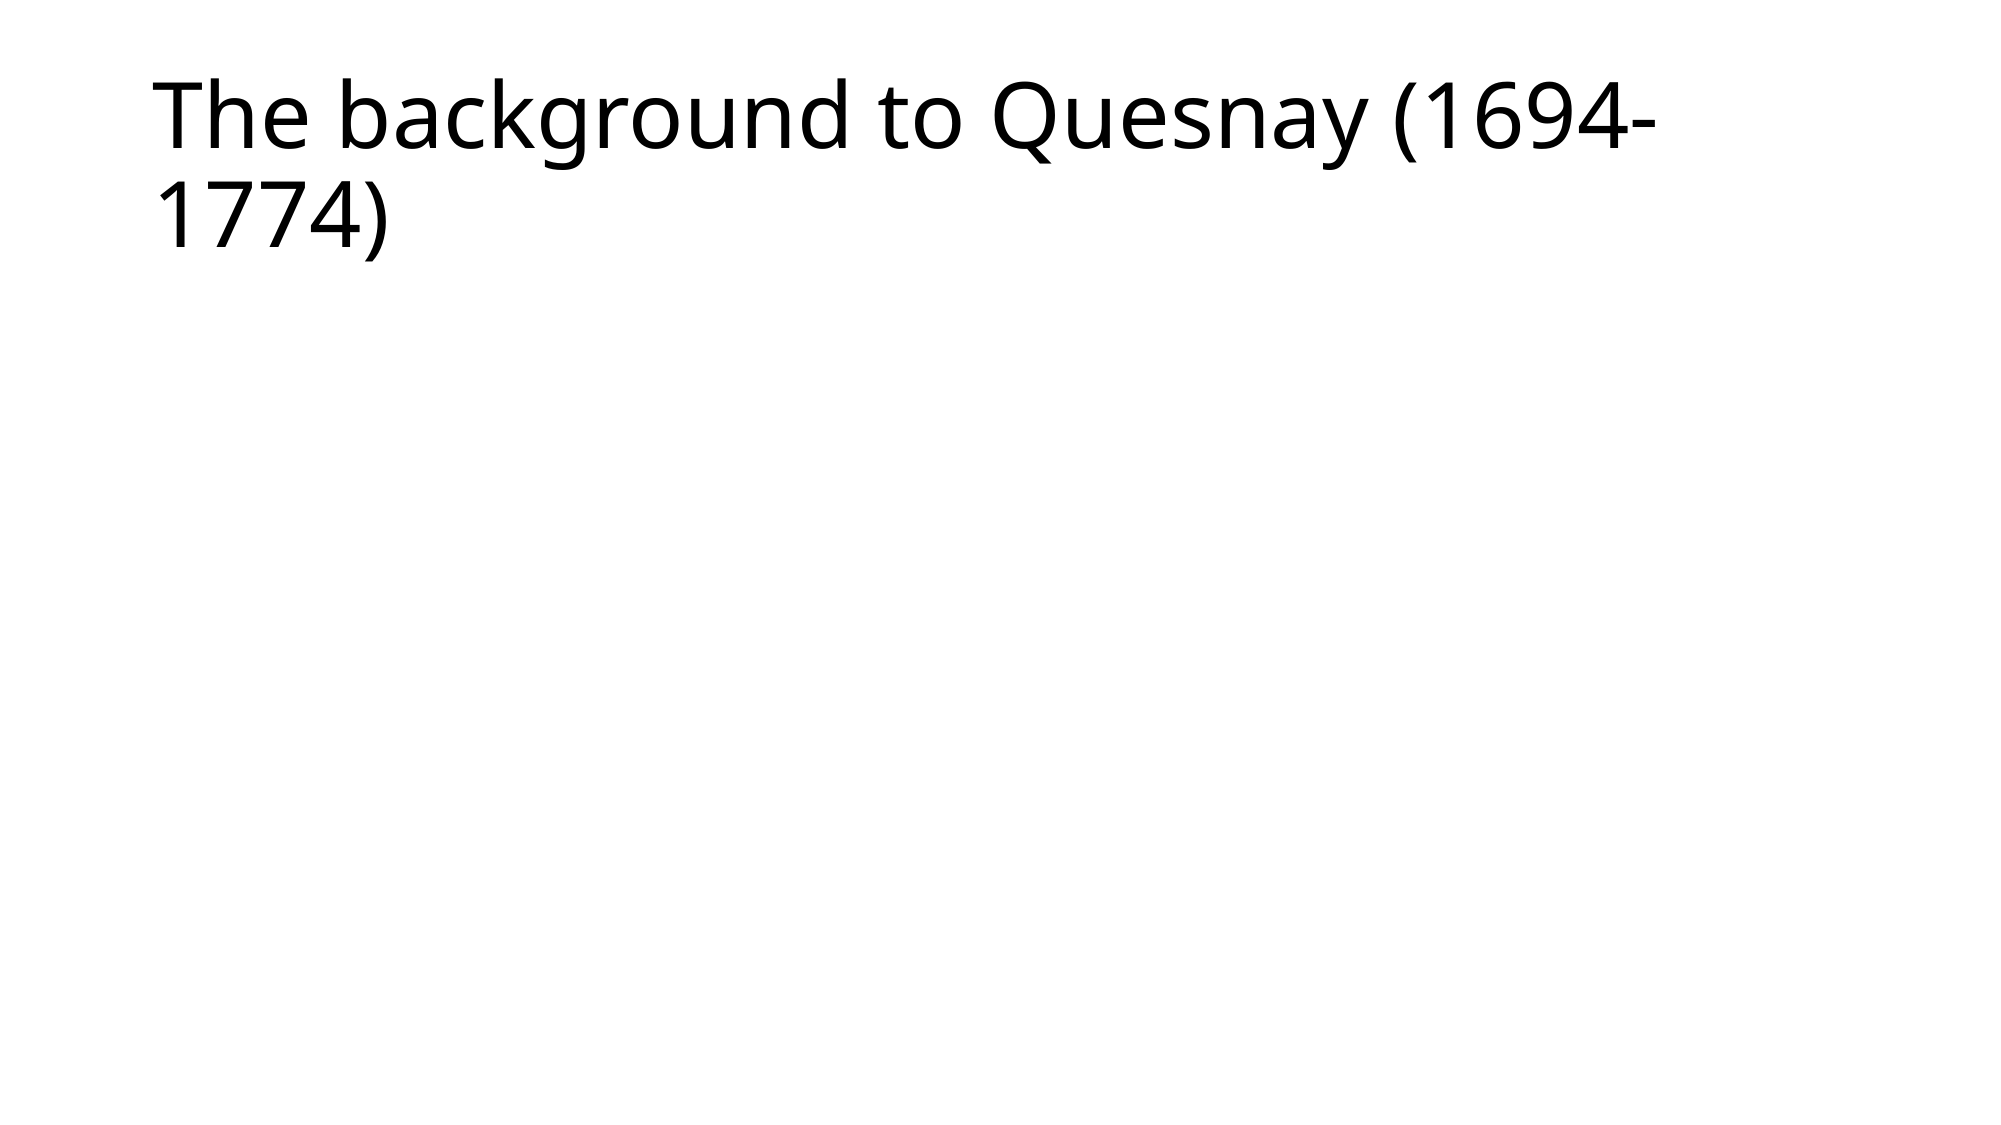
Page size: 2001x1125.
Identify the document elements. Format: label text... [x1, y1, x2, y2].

title The background to Quesnay (1694-1774) [137, 59, 1863, 278]
